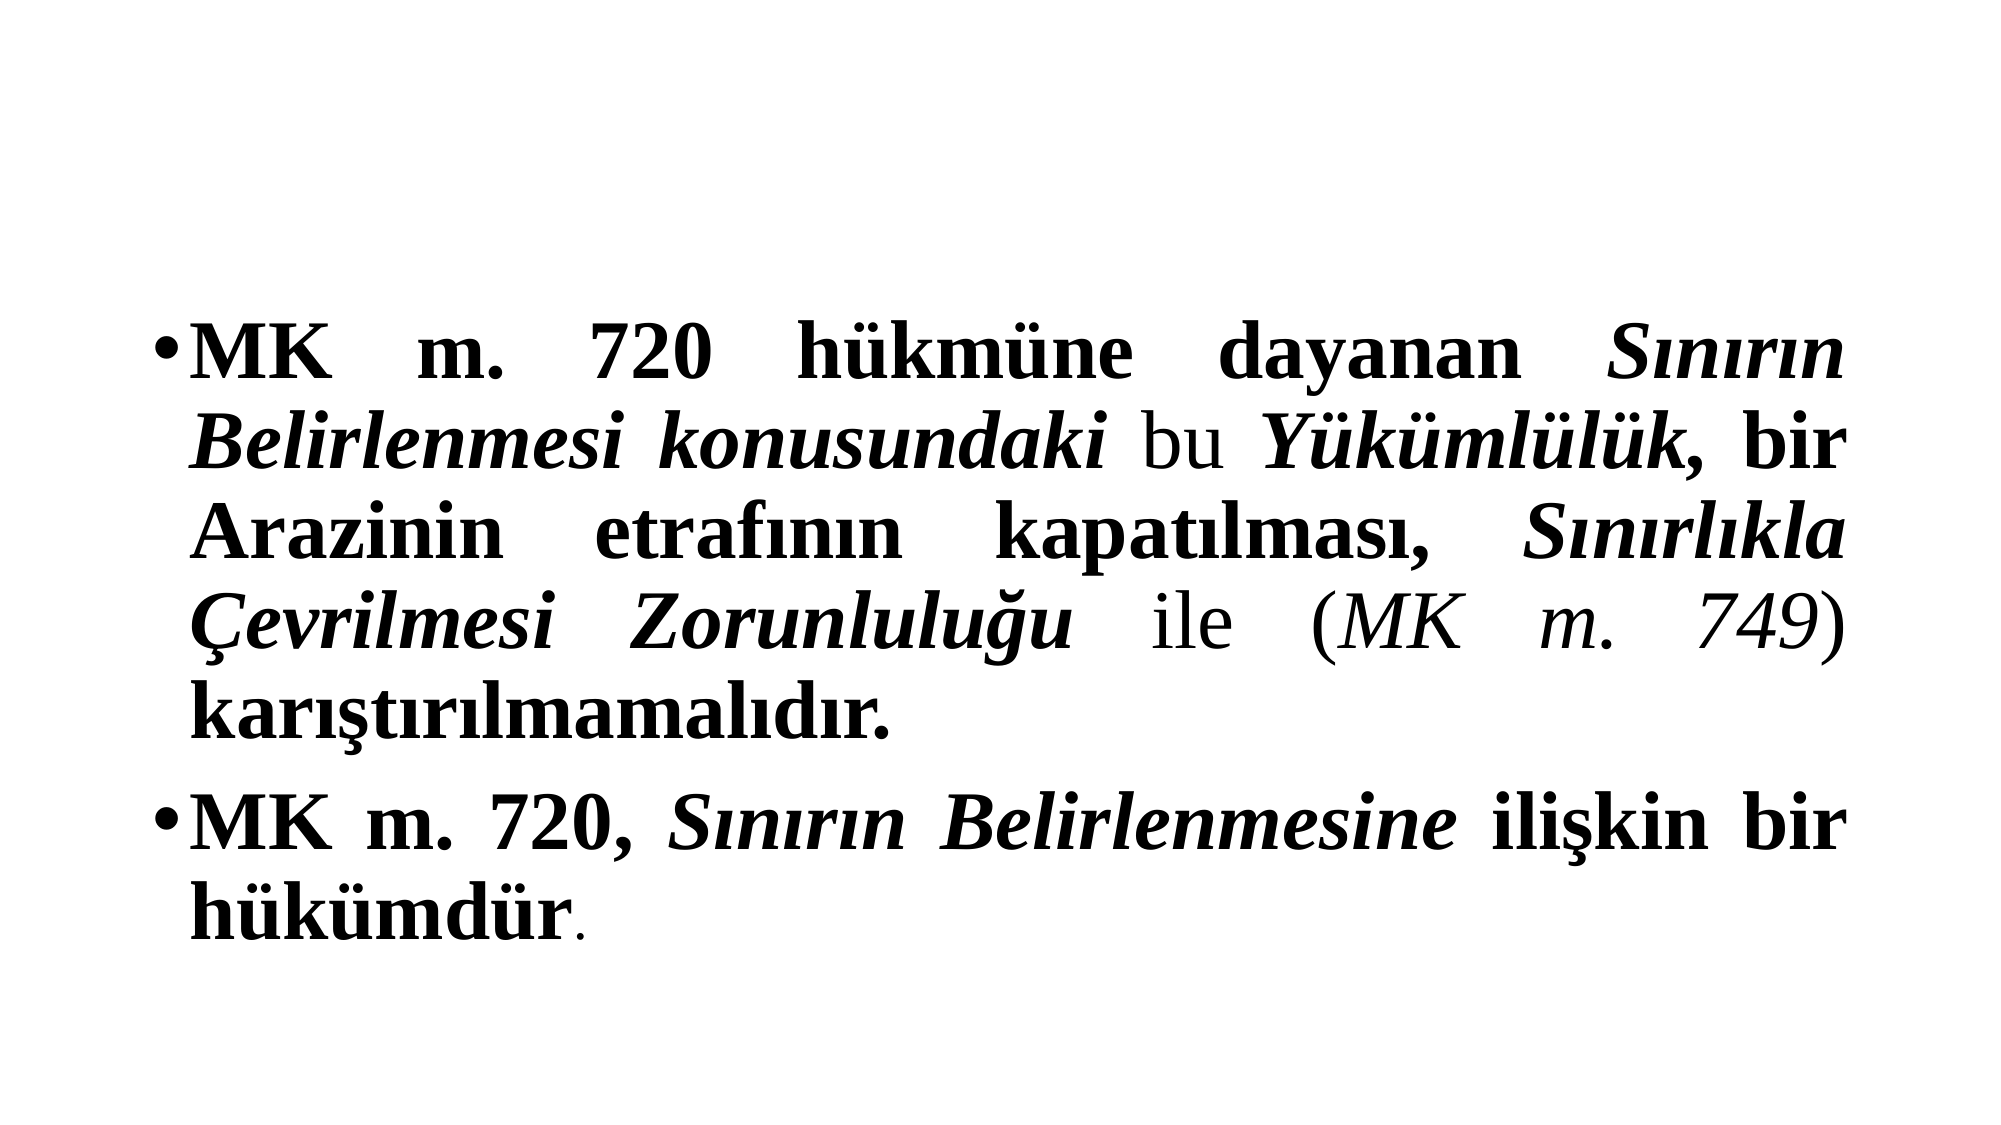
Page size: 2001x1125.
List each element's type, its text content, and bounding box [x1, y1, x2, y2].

list MK m. 720 hükmüne dayanan Sınırın Belirlenmesi konusundaki bu Yükümlülük, bir Arazinin etrafının kapatılması, Sınırlıkla Çevrilmesi Zorunluluğu ile (MK m. 749) karıştırılmamalıdır. MK m. 720, Sınırın Belirlenmesine ilişkin bir hükümdür. [137, 299, 1863, 1044]
